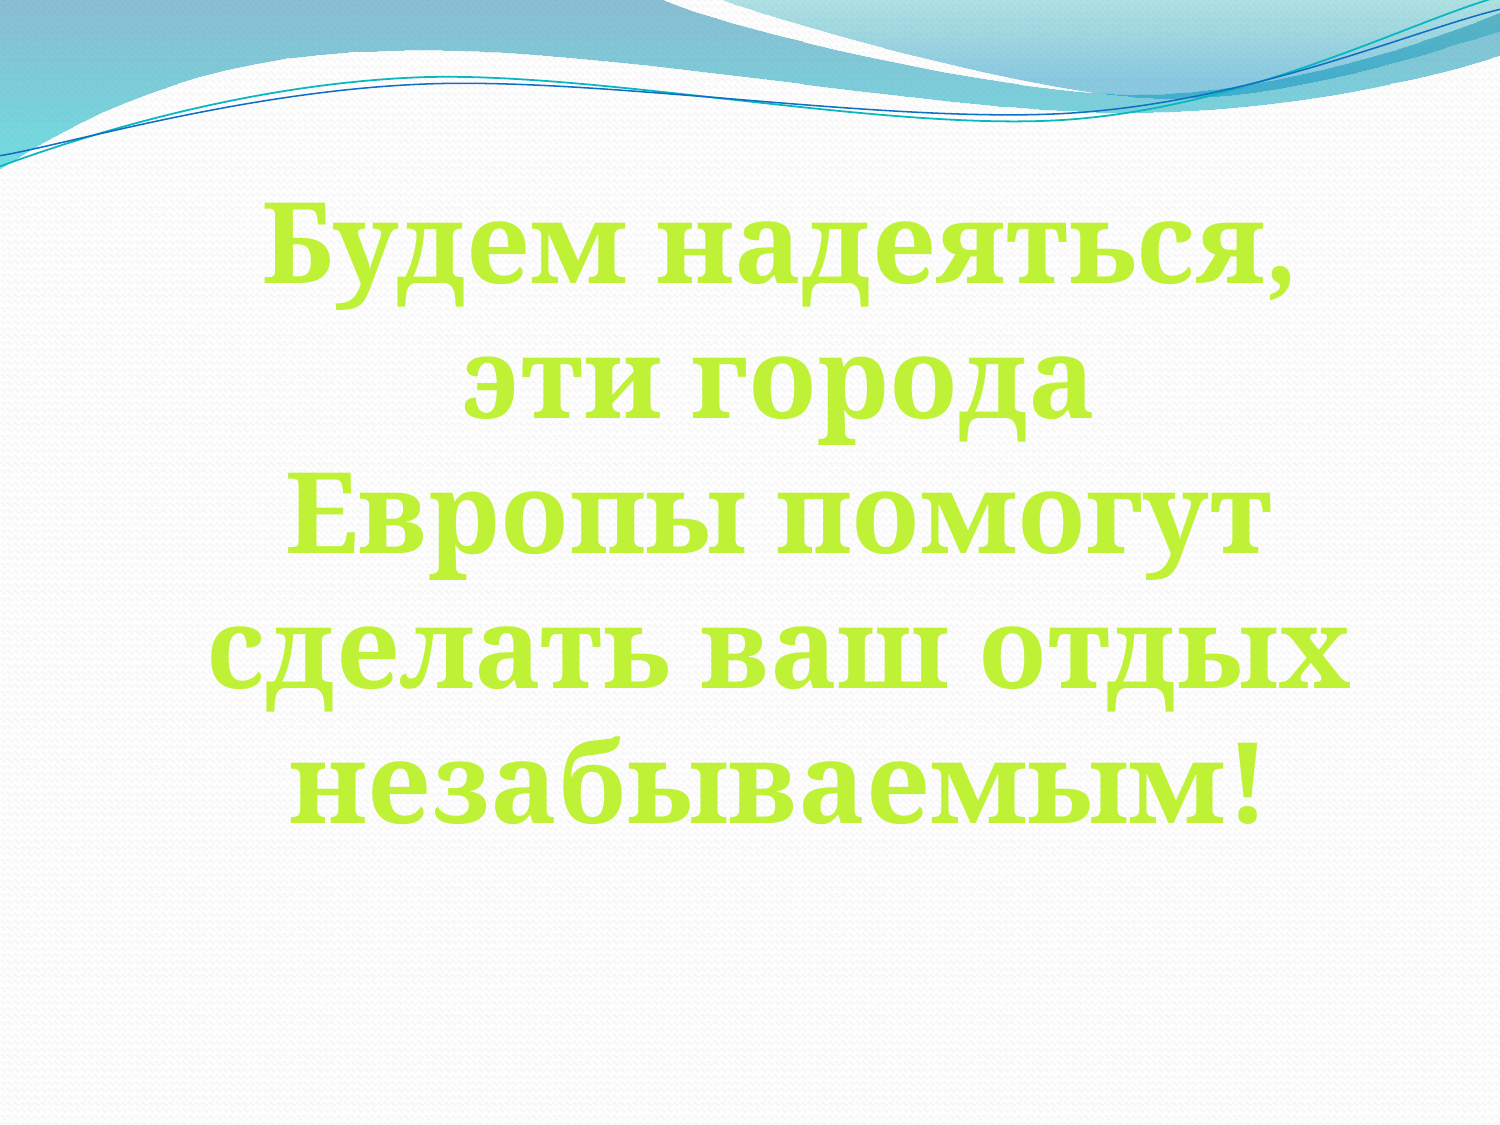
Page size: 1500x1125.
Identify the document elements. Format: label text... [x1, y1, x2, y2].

text_box Будем надеяться, эти города Европы помогут сделать ваш отдых незабываемым! [152, 163, 1407, 854]
